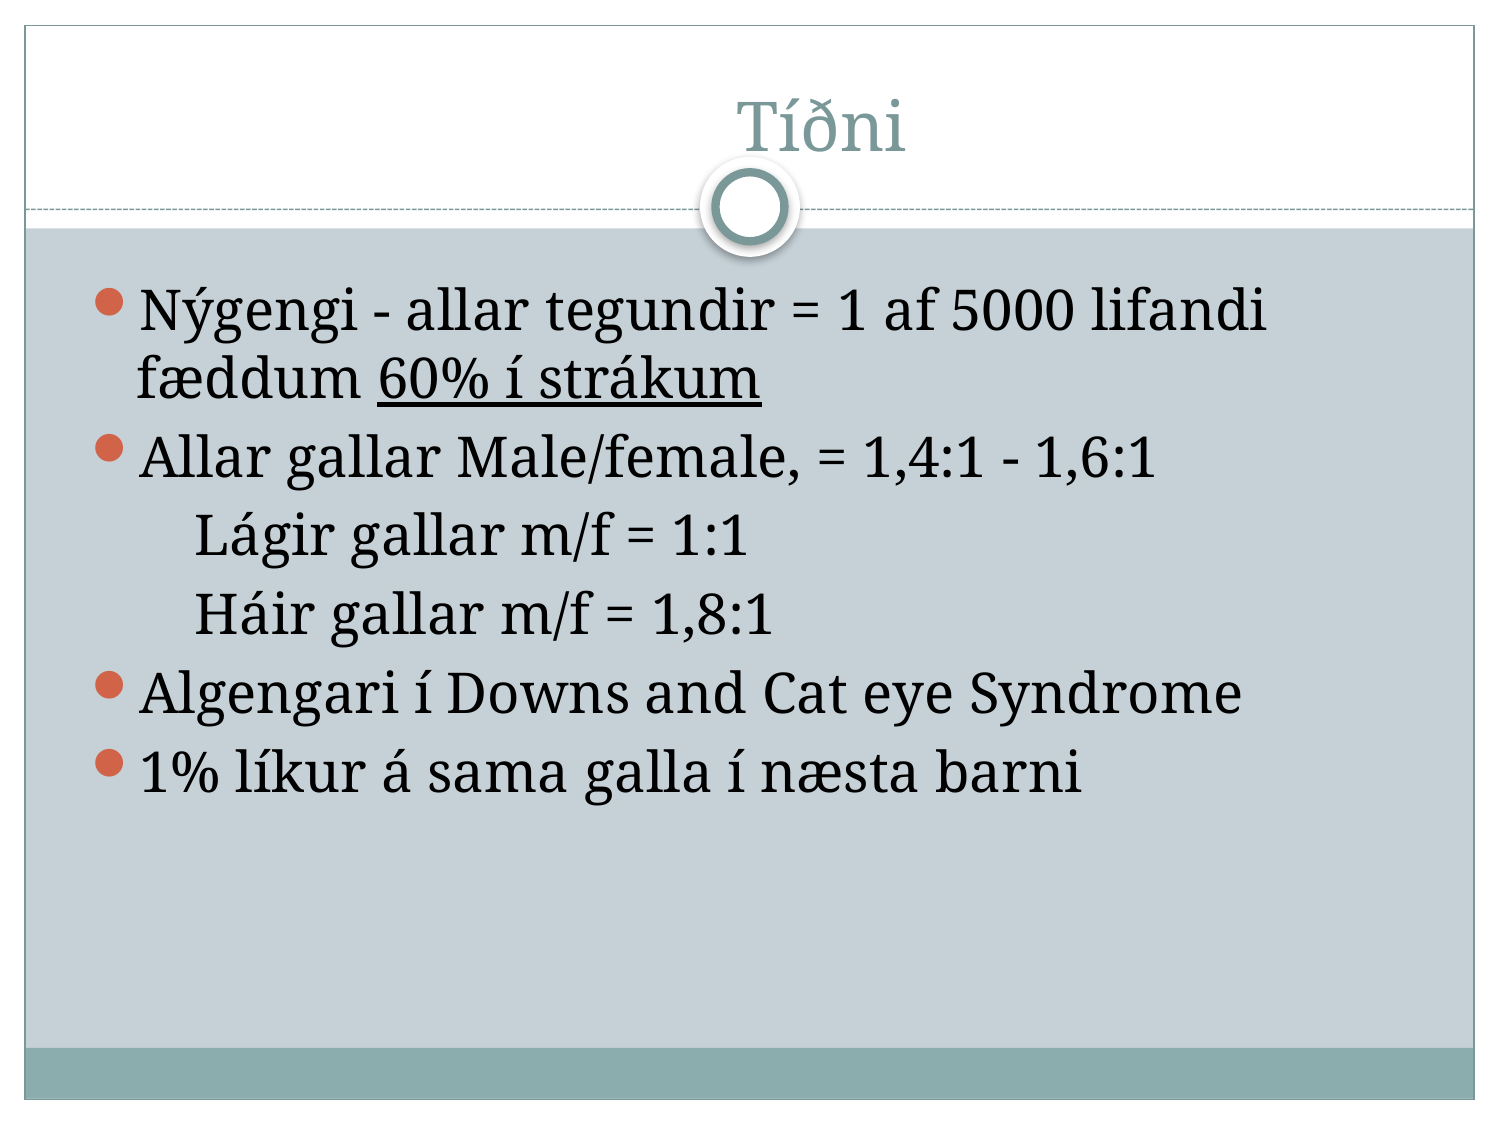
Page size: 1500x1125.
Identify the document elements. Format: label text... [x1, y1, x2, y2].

list Nýgengi - allar tegundir = 1 af 5000 lifandi fæddum 60% í strákum Allar gallar Male/female, = 1,4:1 - 1,6:1 Lágir gallar m/f = 1:1 Háir gallar m/f = 1,8:1 Algengari í Downs and Cat eye Syndrome 1% líkur á sama galla í næsta barni [76, 267, 1447, 1024]
title Tíðni [75, 0, 1425, 173]
